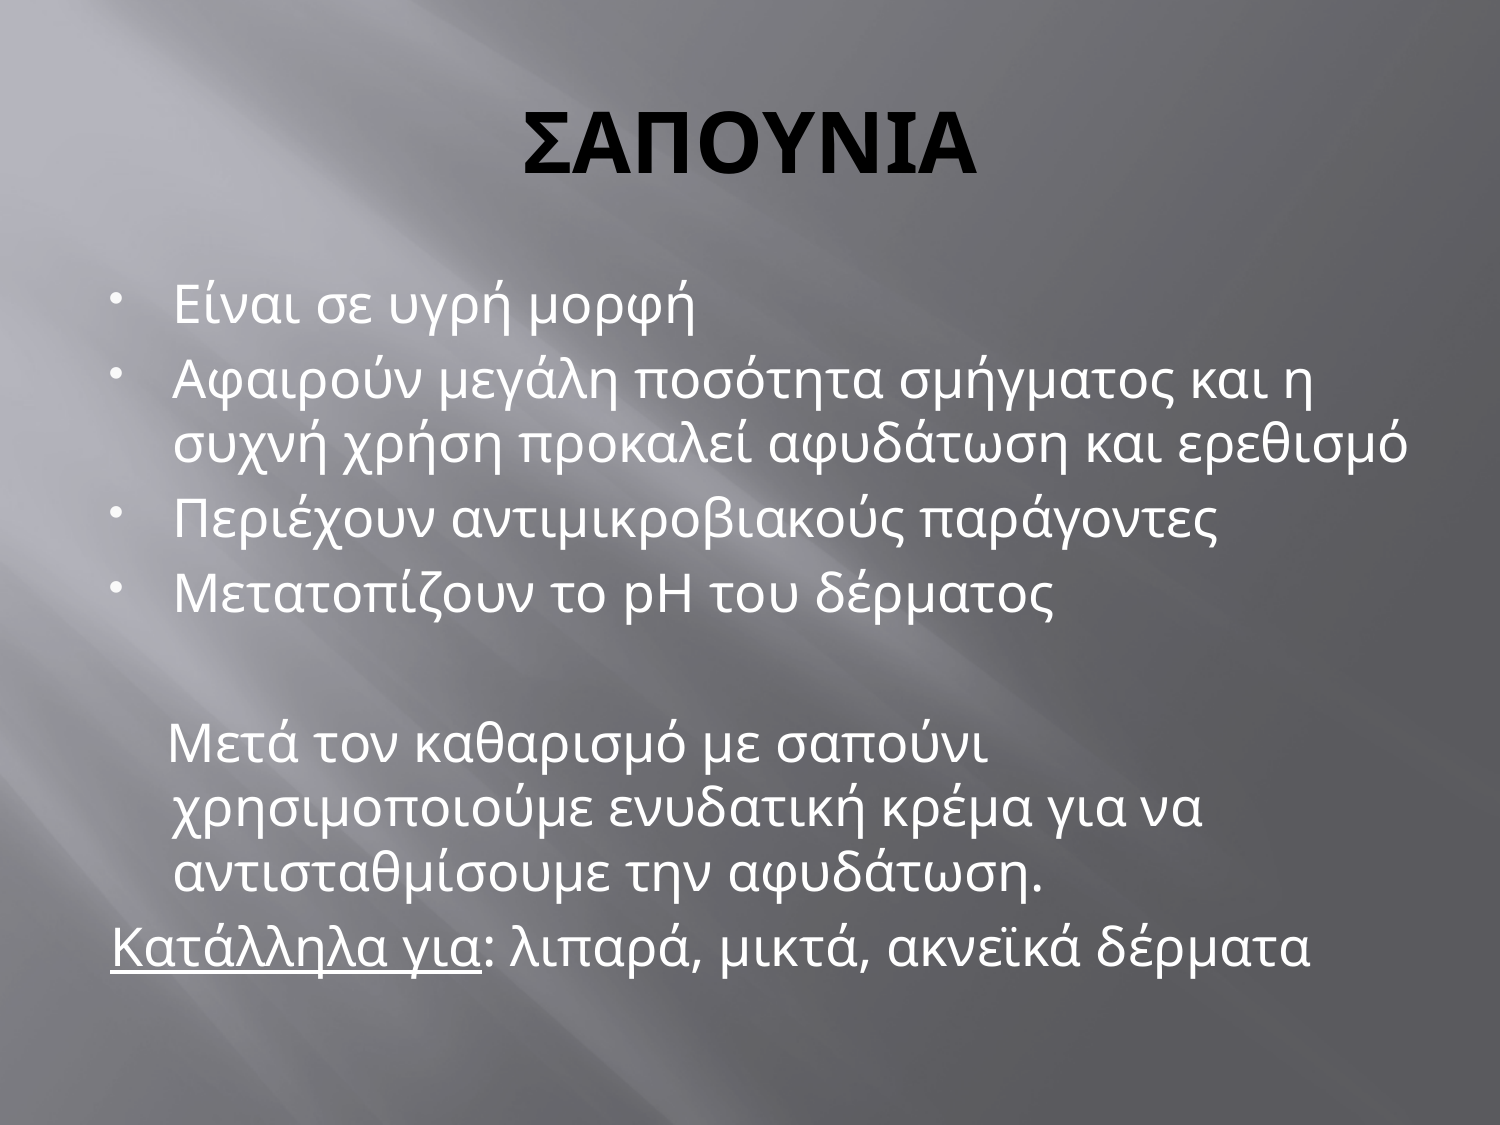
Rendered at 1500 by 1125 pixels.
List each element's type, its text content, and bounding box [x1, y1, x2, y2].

list Είναι σε υγρή μορφή Αφαιρούν μεγάλη ποσότητα σμήγματος και η συχνή χρήση προκαλεί αφυδάτωση και ερεθισμό Περιέχουν αντιμικροβιακούς παράγοντες Μετατοπίζουν το pH του δέρματος Μετά τον καθαρισμό με σαπούνι χρησιμοποιούμε ενυδατική κρέμα για να αντισταθμίσουμε την αφυδάτωση. Κατάλληλα για: λιπαρά, μικτά, ακνεϊκά δέρματα [75, 262, 1425, 1035]
title ΣΑΠΟΥΝΙΑ [75, 45, 1425, 233]
